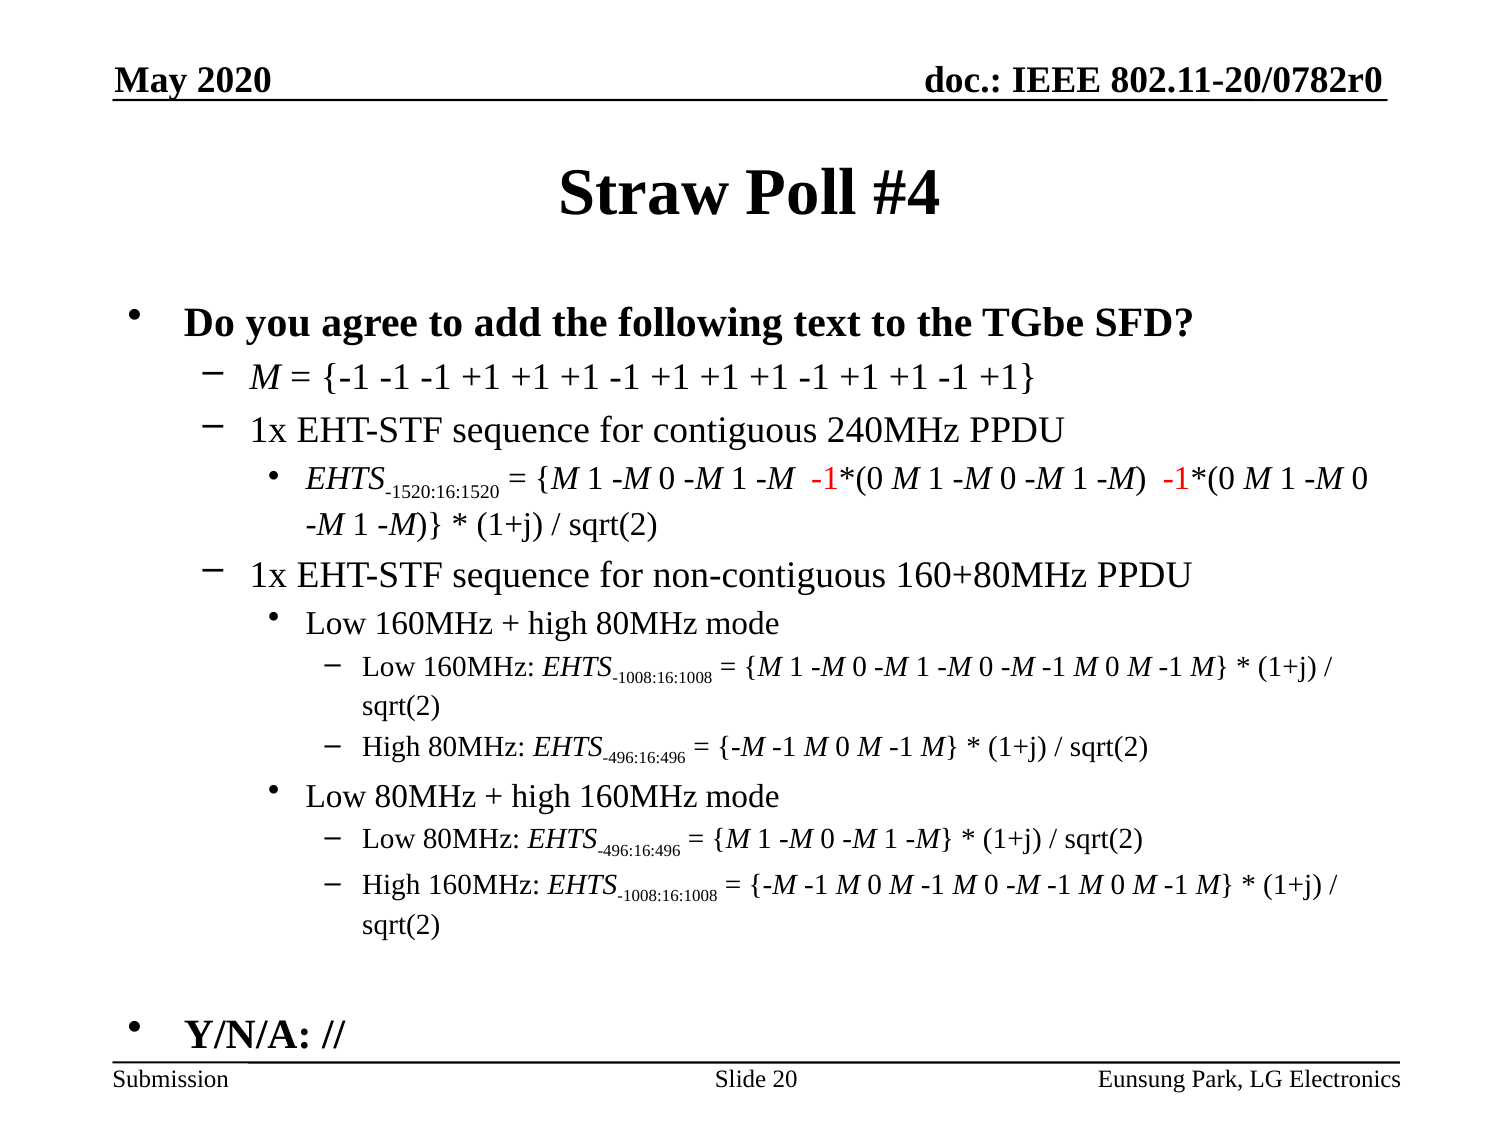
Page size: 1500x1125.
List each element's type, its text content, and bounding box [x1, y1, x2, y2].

slide_number Slide 20 [712, 1061, 800, 1093]
list Do you agree to add the following text to the TGbe SFD? M = {-1 -1 -1 +1 +1 +1 -1 +1 +1 +1 -1 +1 +1 -1 +1} 1x EHT-STF sequence for contiguous 240MHz PPDU EHTS-1520:16:1520 = {M 1 -M 0 -M 1 -M -1*(0 M 1 -M 0 -M 1 -M) -1*(0 M 1 -M 0 -M 1 -M)} * (1+j) / sqrt(2) 1x EHT-STF sequence for non-contiguous 160+80MHz PPDU Low 160MHz + high 80MHz mode Low 160MHz: EHTS-1008:16:1008 = {M 1 -M 0 -M 1 -M 0 -M -1 M 0 M -1 M} * (1+j) / sqrt(2) High 80MHz: EHTS-496:16:496 = {-M -1 M 0 M -1 M} * (1+j) / sqrt(2) Low 80MHz + high 160MHz mode Low 80MHz: EHTS-496:16:496 = {M 1 -M 0 -M 1 -M} * (1+j) / sqrt(2) High 160MHz: EHTS-1008:16:1008 = {-M -1 M 0 M -1 M 0 -M -1 M 0 M -1 M} * (1+j) / sqrt(2) Y/N/A: // [112, 287, 1388, 1000]
title Straw Poll #4 [112, 112, 1388, 263]
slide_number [114, 54, 274, 101]
footer Eunsung Park, LG Electronics [1038, 1061, 1402, 1093]
